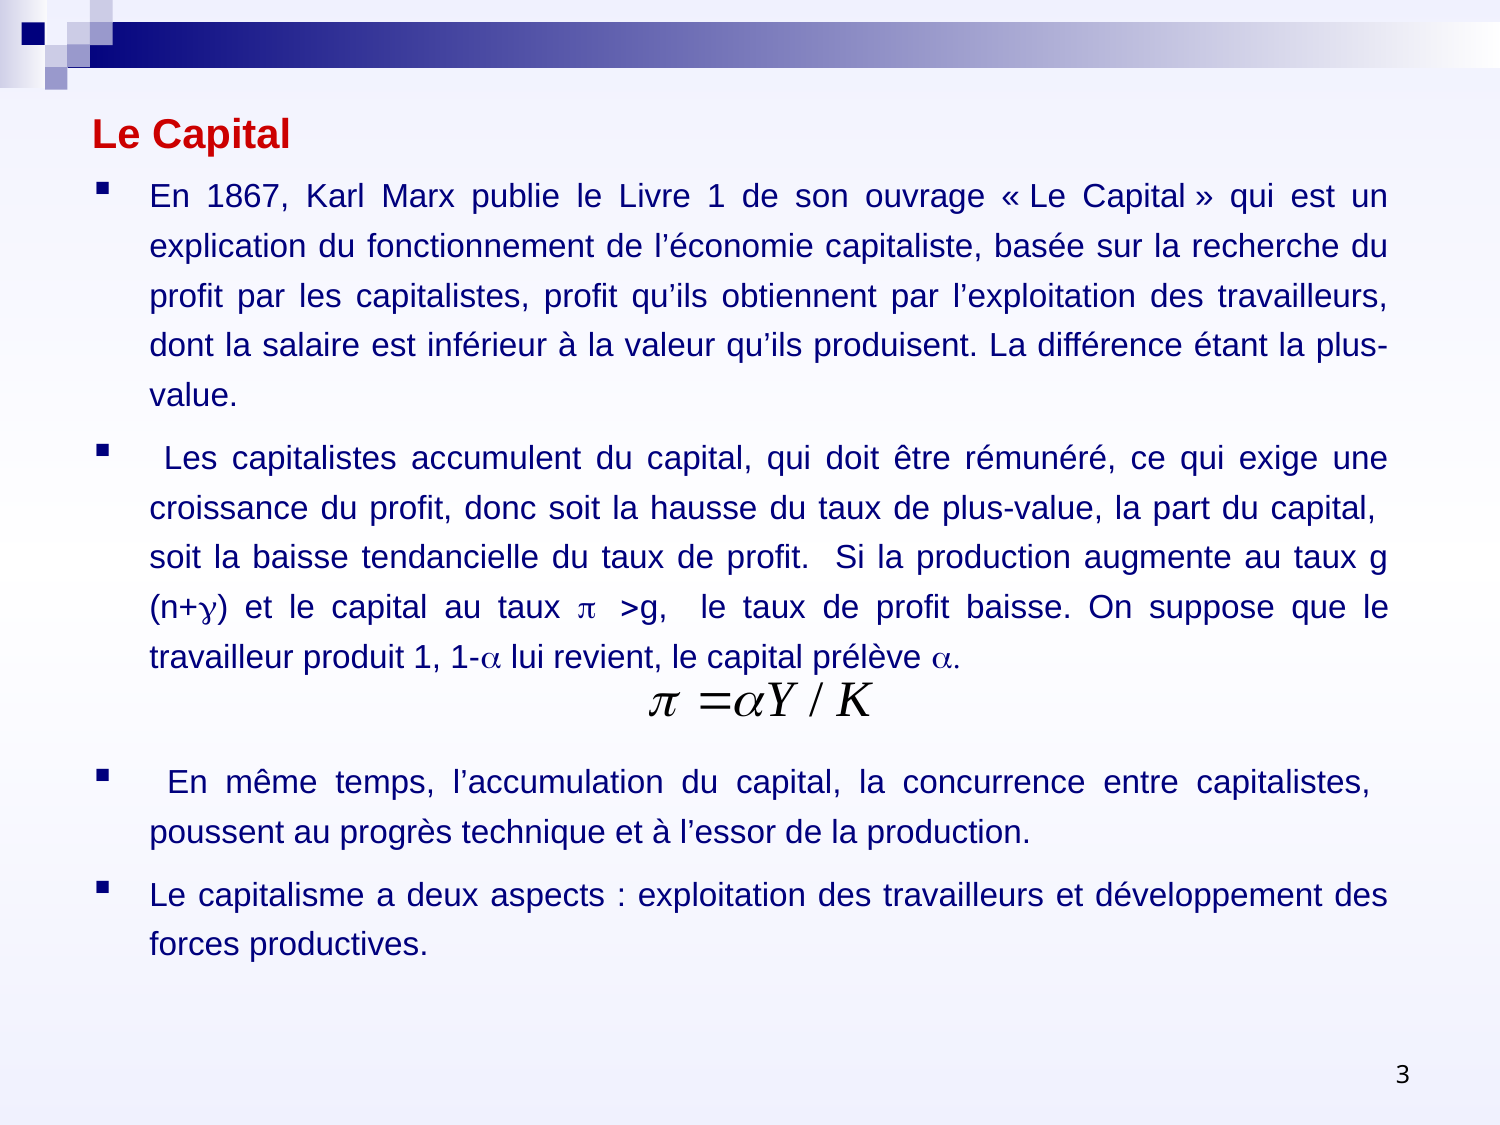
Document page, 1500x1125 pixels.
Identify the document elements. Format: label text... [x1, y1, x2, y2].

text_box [646, 672, 880, 725]
list En 1867, Karl Marx publie le Livre 1 de son ouvrage « Le Capital » qui est un explication du fonctionnement de l’économie capitaliste, basée sur la recherche du profit par les capitalistes, profit qu’ils obtiennent par l’exploitation des travailleurs, dont la salaire est inférieur à la valeur qu’ils produisent. La différence étant la plus-value. Les capitalistes accumulent du capital, qui doit être rémunéré, ce qui exige une croissance du profit, donc soit la hausse du taux de plus-value, la part du capital, soit la baisse tendancielle du taux de profit. Si la production augmente au taux g (n+g) et le capital au taux p >g, le taux de profit baisse. On suppose que le travailleur produit 1, 1-a lui revient, le capital prélève a. En même temps, l’accumulation du capital, la concurrence entre capitalistes, poussent au progrès technique et à l’essor de la production. Le capitalisme a deux aspects : exploitation des travailleurs et développement des forces productives. [78, 156, 1406, 1067]
slide_number 3 [1186, 1024, 1426, 1101]
title Le Capital [76, 78, 1427, 185]
